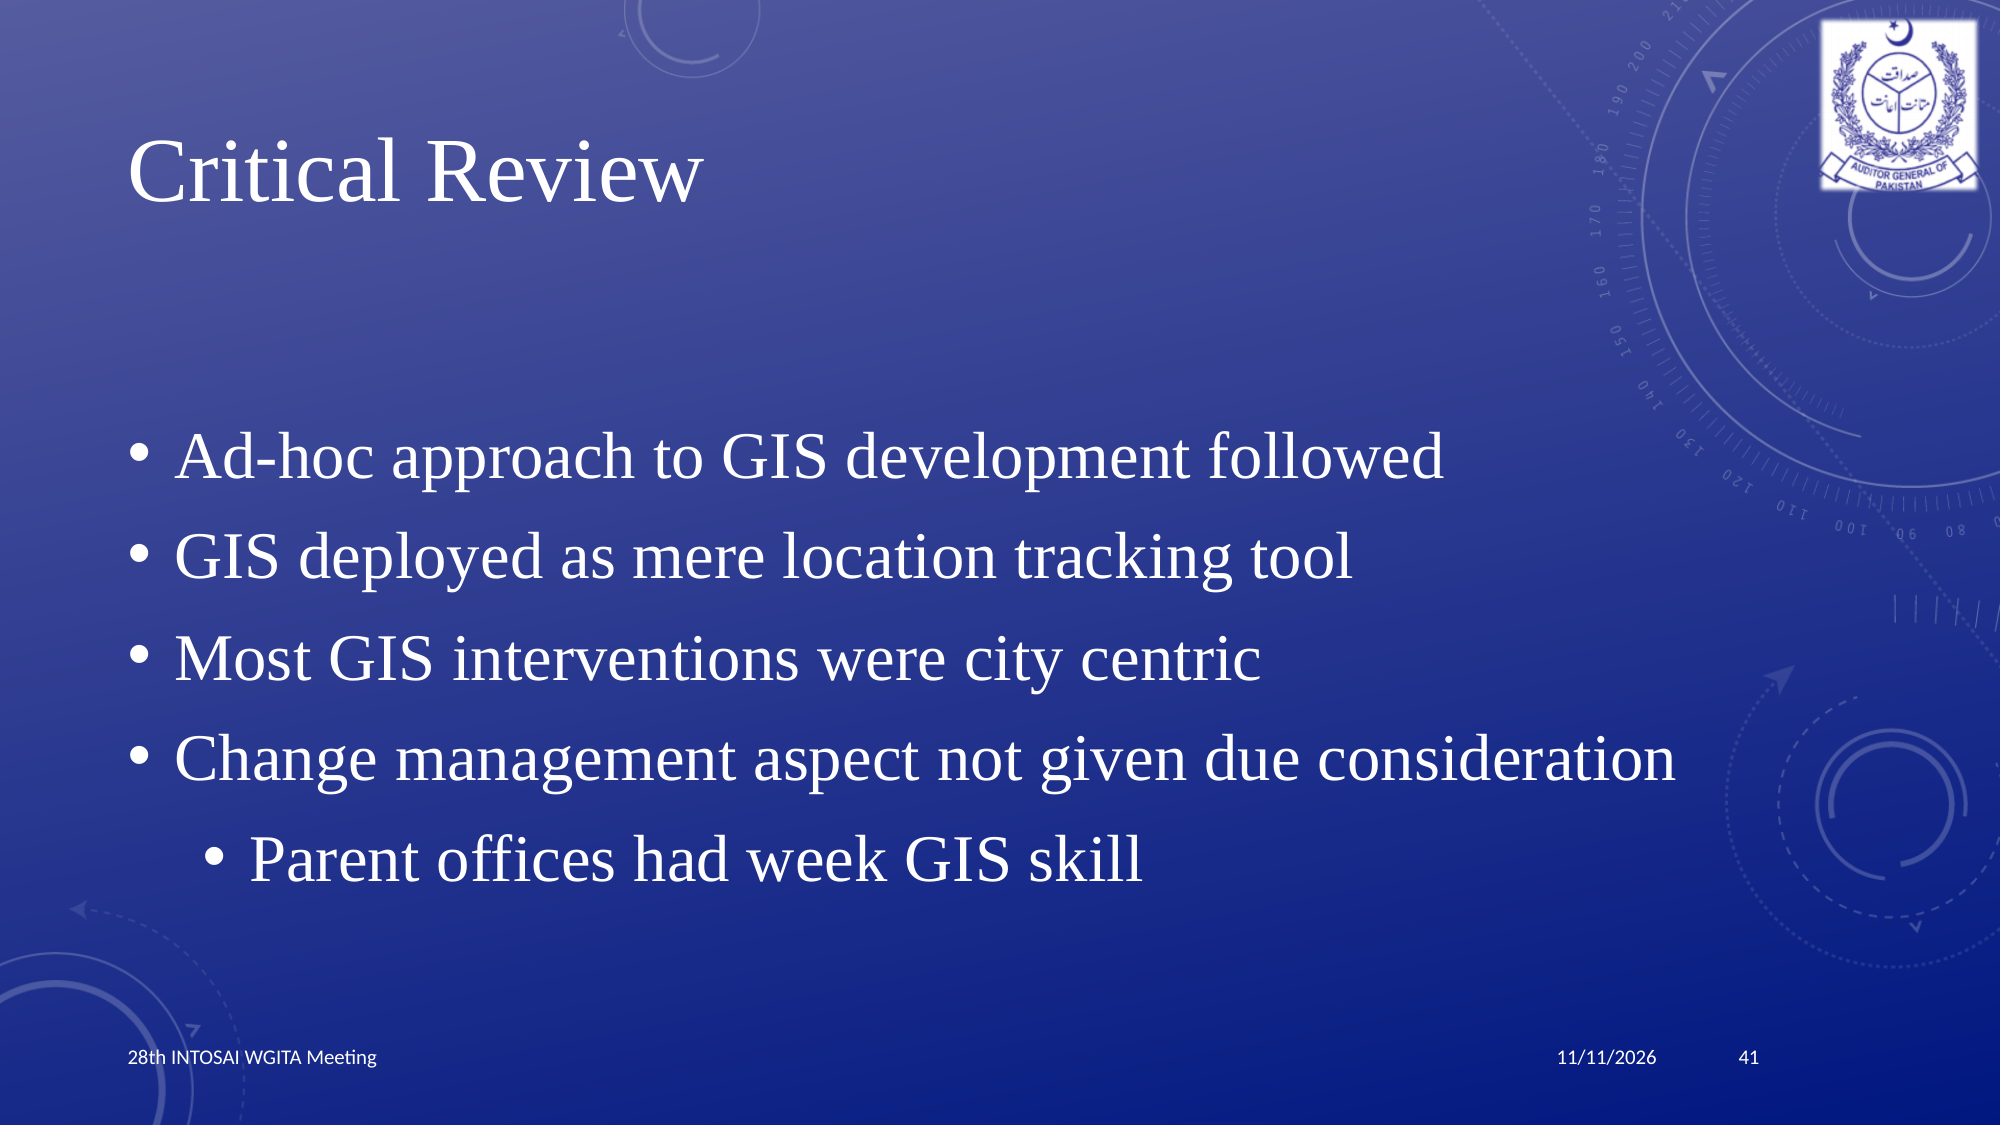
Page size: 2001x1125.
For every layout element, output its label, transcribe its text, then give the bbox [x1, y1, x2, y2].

picture [0, 0, 2000, 1125]
footer 28th INTOSAI WGITA Meeting [112, 1025, 1397, 1087]
slide_number 41 [1684, 1025, 1775, 1087]
list Ad-hoc approach to GIS development followed GIS deployed as mere location tracking tool Most GIS interventions were city centric Change management aspect not given due consideration Parent offices had week GIS skill [112, 353, 1775, 953]
title Critical Review [112, 99, 1775, 339]
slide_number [1409, 1025, 1672, 1088]
